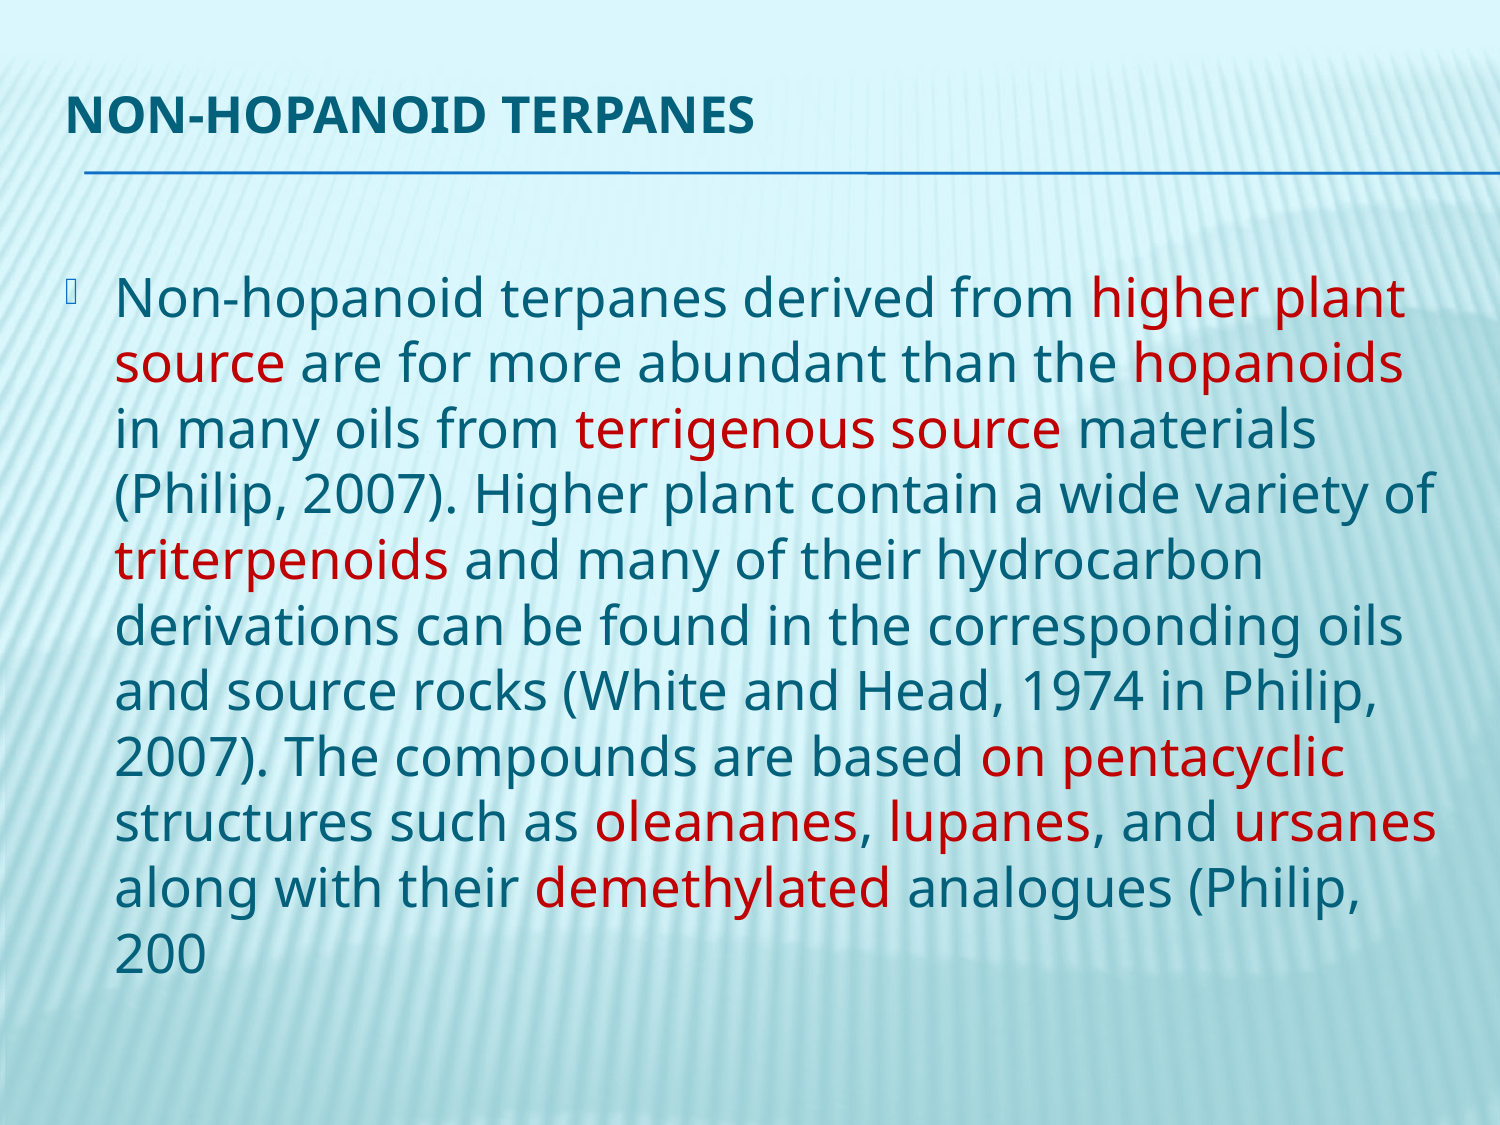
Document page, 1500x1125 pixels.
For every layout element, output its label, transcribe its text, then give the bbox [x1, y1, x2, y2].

list Non-hopanoid terpanes derived from higher plant source are for more abundant than the hopanoids in many oils from terrigenous source materials (Philip, 2007). Higher plant contain a wide variety of triterpenoids and many of their hydrocarbon derivations can be found in the corresponding oils and source rocks (White and Head, 1974 in Philip, 2007). The compounds are based on pentacyclic structures such as oleananes, lupanes, and ursanes along with their demethylated analogues (Philip, 200 [50, 254, 1475, 998]
title Non-hopanoid terpanes [50, 75, 1475, 213]
